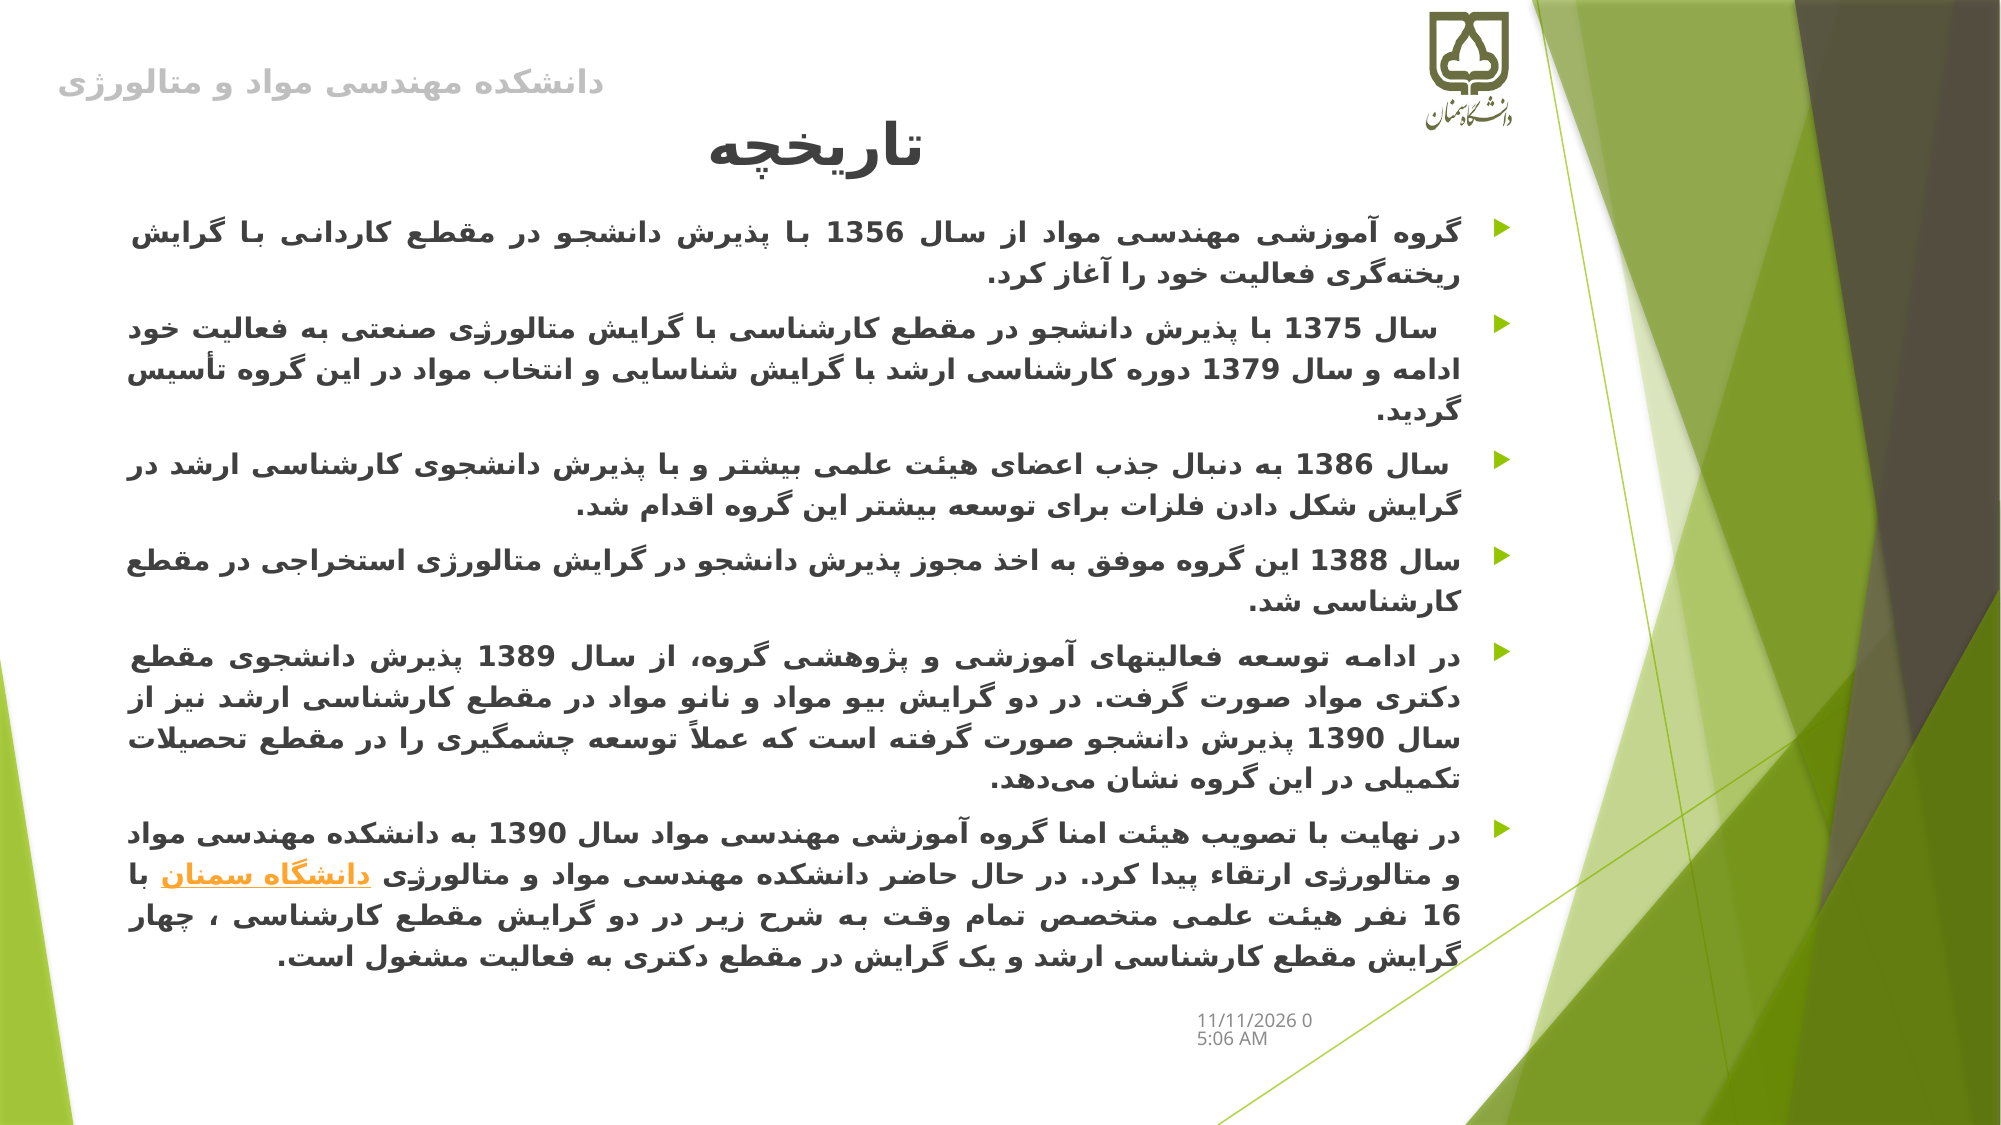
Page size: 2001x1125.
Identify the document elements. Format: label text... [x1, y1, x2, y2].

slide_number مه 30، 23 [1181, 991, 1332, 1051]
title تاریخچه [111, 99, 1522, 200]
picture [1401, 8, 1527, 140]
list گروه آموزشی مهندسی مواد از سال 1356 با پذیرش دانشجو در مقطع کاردانی با گرایش ریخته‌گری فعالیت خود را آغاز کرد. سال 1375 با پذیرش دانشجو در مقطع کارشناسی با گرایش متالورژی صنعتی به فعالیت خود ادامه و سال 1379 دوره کارشناسی ارشد با گرایش شناسایی و انتخاب مواد در این گروه تأسیس گردید. سال 1386 به دنبال جذب اعضای هیئت علمی بیشتر و با پذیرش دانشجوی کارشناسی ارشد در گرایش شکل دادن فلزات برای توسعه بیشتر این گروه اقدام شد. سال 1388 این گروه موفق به اخذ مجوز پذیرش دانشجو در گرایش متالورژی استخراجی در مقطع کارشناسی شد. در ادامه توسعه فعالیتهای آموزشی و پژوهشی گروه، از سال 1389 پذیرش دانشجوی مقطع دکتری مواد صورت گرفت. در دو گرایش بیو مواد و نانو مواد در مقطع کارشناسی ارشد نیز از سال 1390 پذیرش دانشجو صورت گرفته است که عملاً توسعه چشمگیری را در مقطع تحصیلات تکمیلی در این گروه نشان می‌دهد. در نهایت با تصویب هیئت امنا گروه آموزشی مهندسی مواد سال 1390 به دانشکده مهندسی مواد و متالورژی ارتقاء پیدا کرد. در حال حاضر دانشکده مهندسی مواد و متالورژی دانشگاه سمنان با 16 نفر هیئت علمی متخصص تمام وقت به شرح زیر در دو گرایش مقطع کارشناسی ، چهار گرایش مقطع کارشناسی ارشد و یک گرایش در مقطع دکتری به فعالیت مشغول است. [111, 200, 1522, 992]
text_box دانشکده مهندسی مواد و متالورژی [0, 53, 678, 135]
